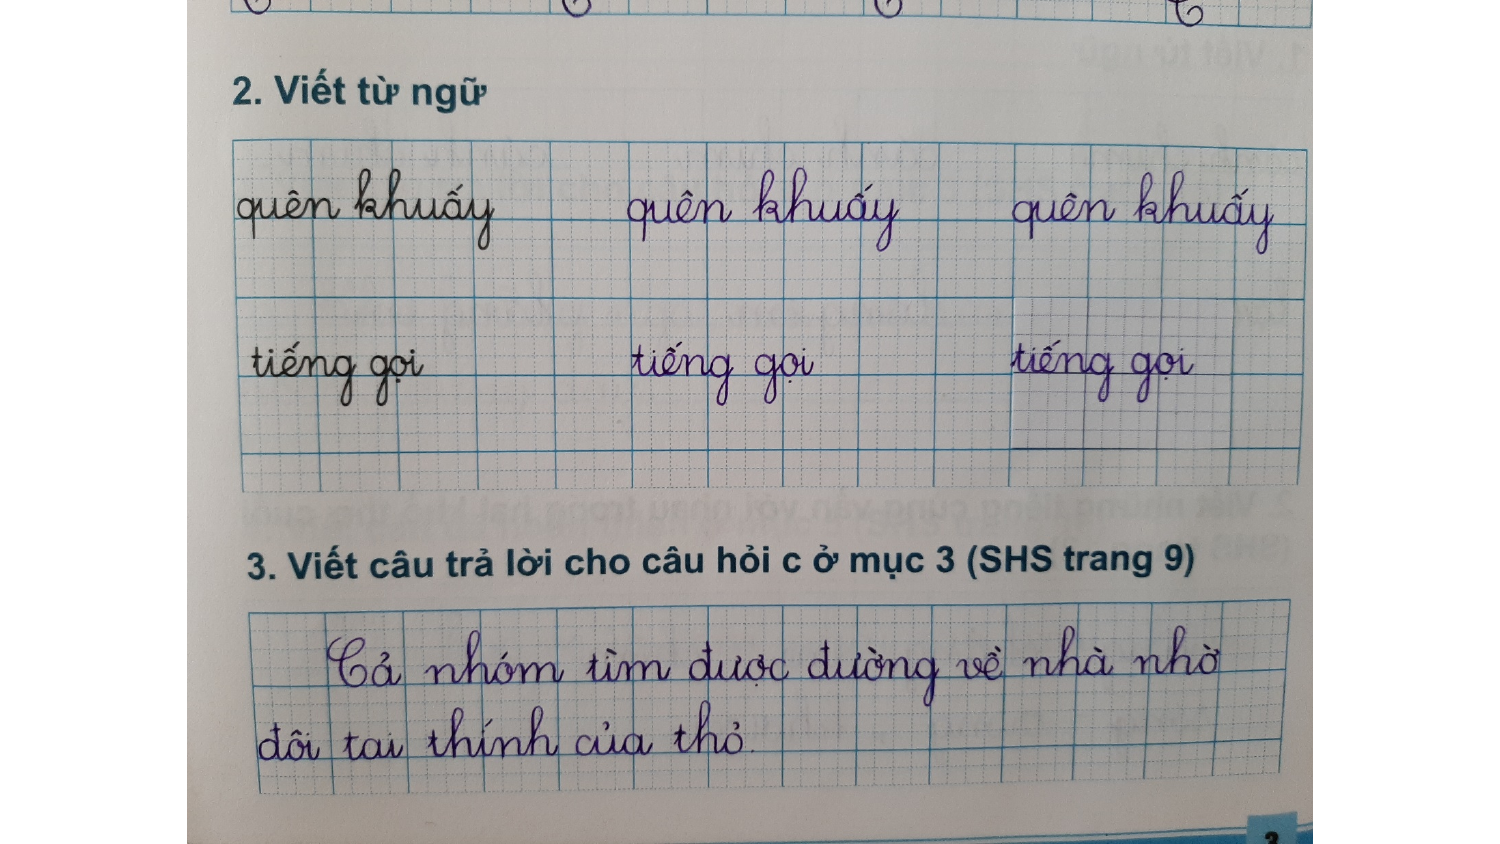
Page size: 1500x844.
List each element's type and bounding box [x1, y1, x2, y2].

picture [187, 0, 1313, 844]
